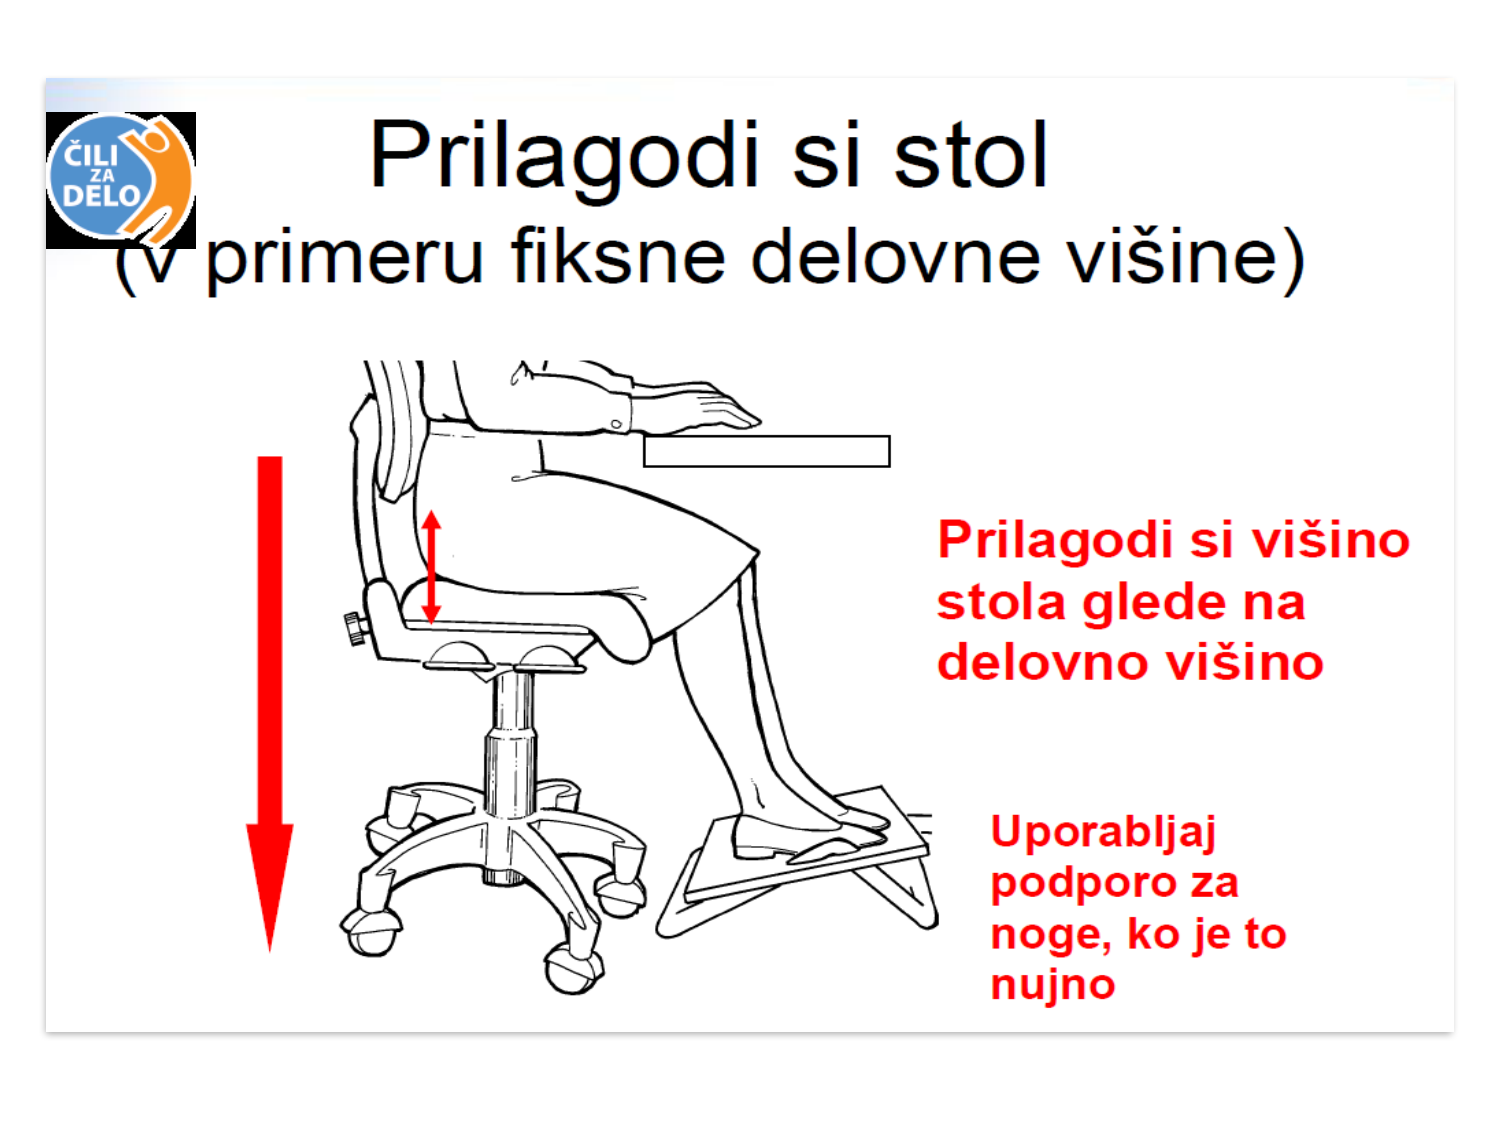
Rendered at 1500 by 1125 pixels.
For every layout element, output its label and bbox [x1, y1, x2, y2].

picture [46, 77, 1454, 1033]
